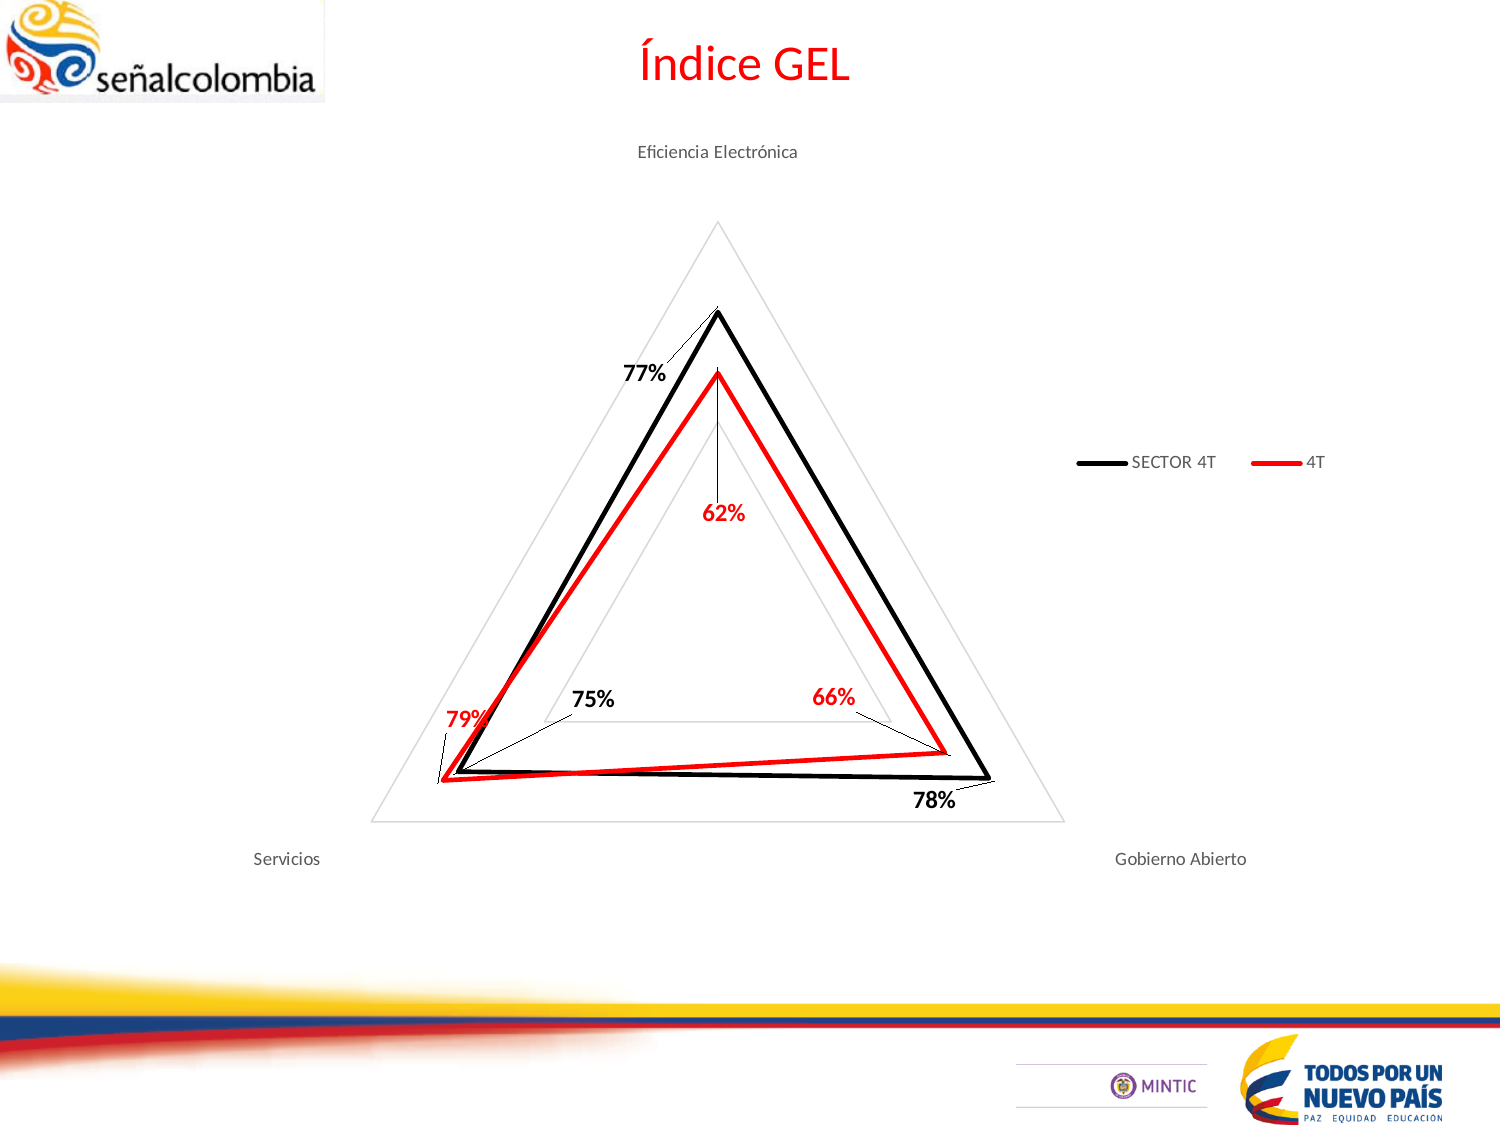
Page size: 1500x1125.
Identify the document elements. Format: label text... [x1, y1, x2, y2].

picture [0, 962, 1500, 1125]
picture [0, 0, 325, 104]
chart [120, 83, 1380, 1042]
text_box Índice GEL [625, 23, 878, 82]
